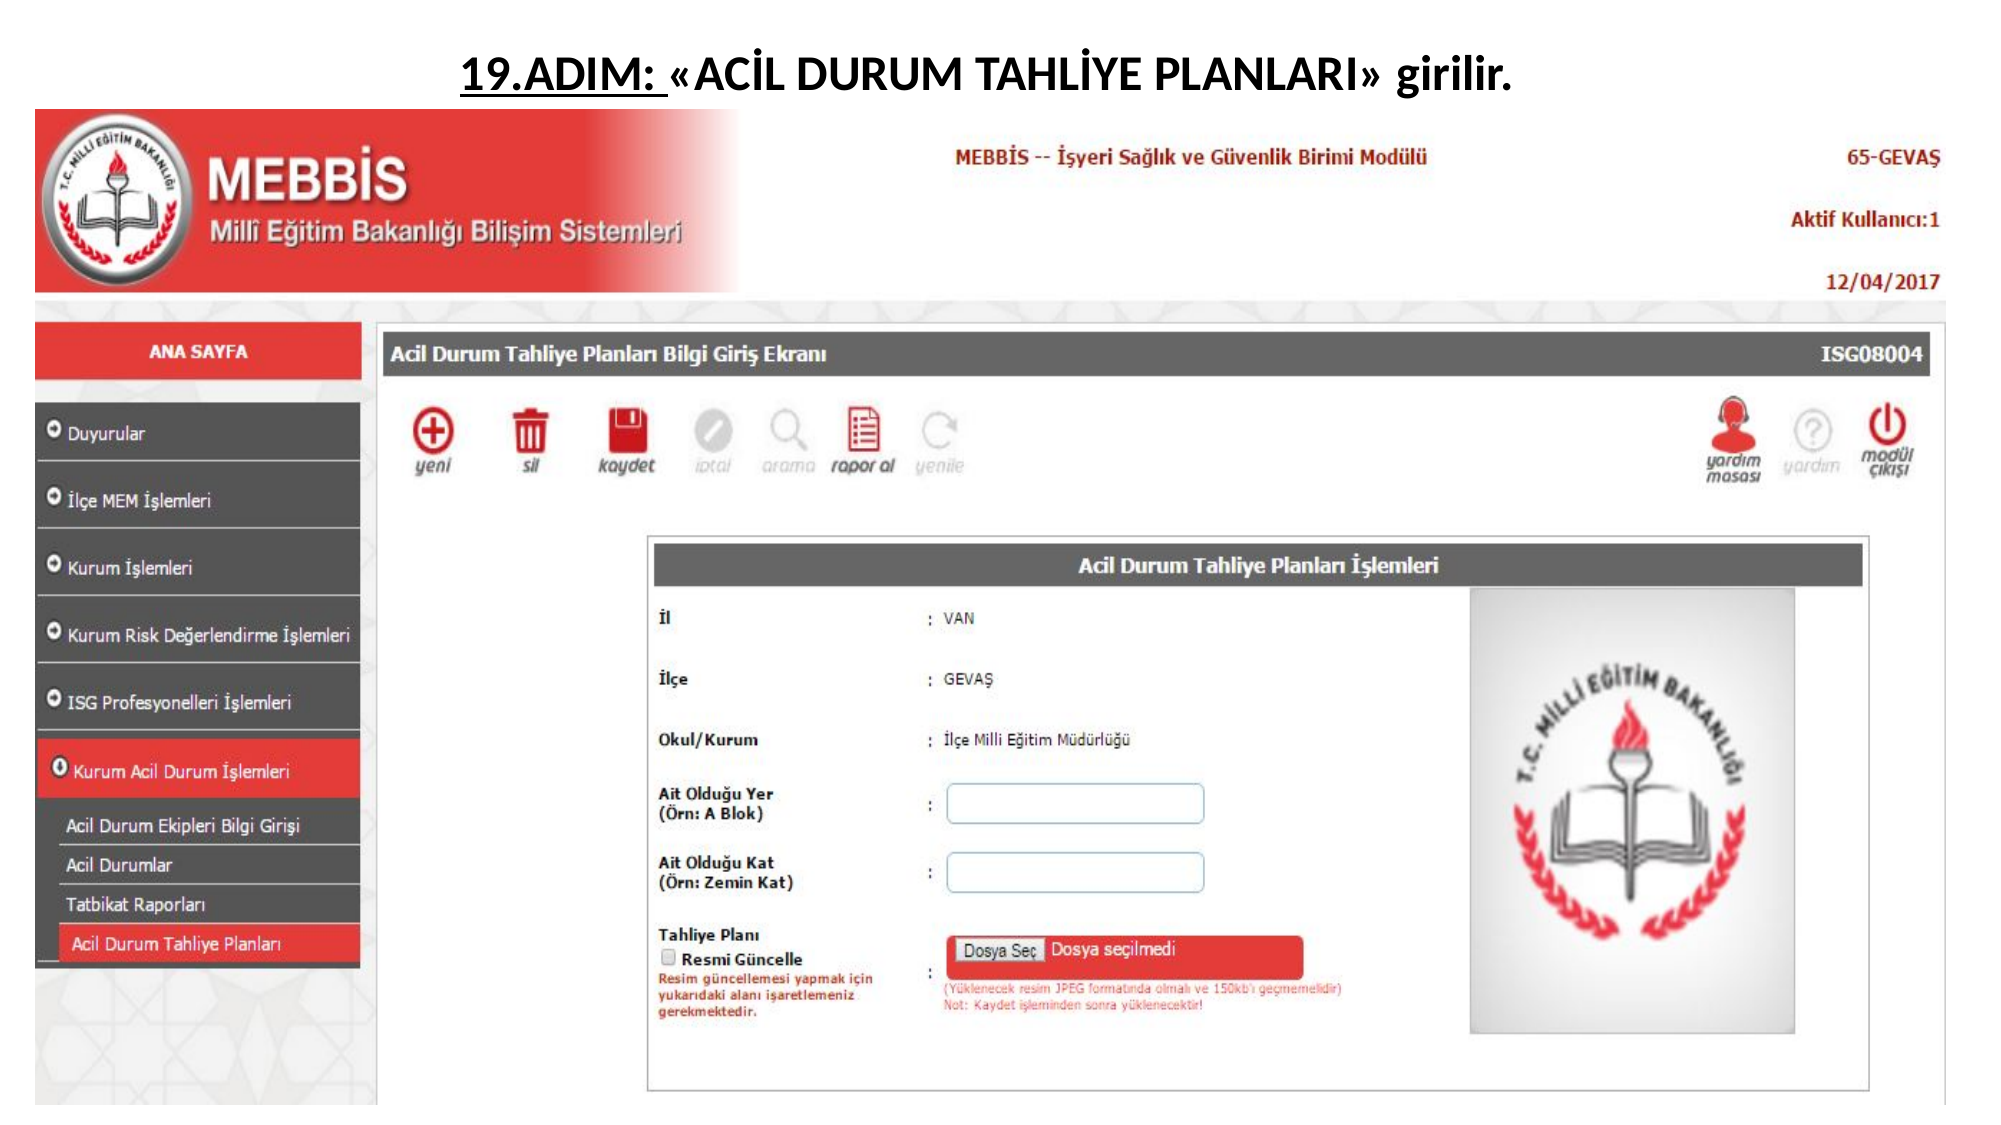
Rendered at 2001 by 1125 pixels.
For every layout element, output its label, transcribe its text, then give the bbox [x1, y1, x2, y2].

picture [35, 109, 1946, 1105]
text_box 19.ADIM: «ACİL DURUM TAHLİYE PLANLARI» girilir. [340, 24, 1530, 108]
